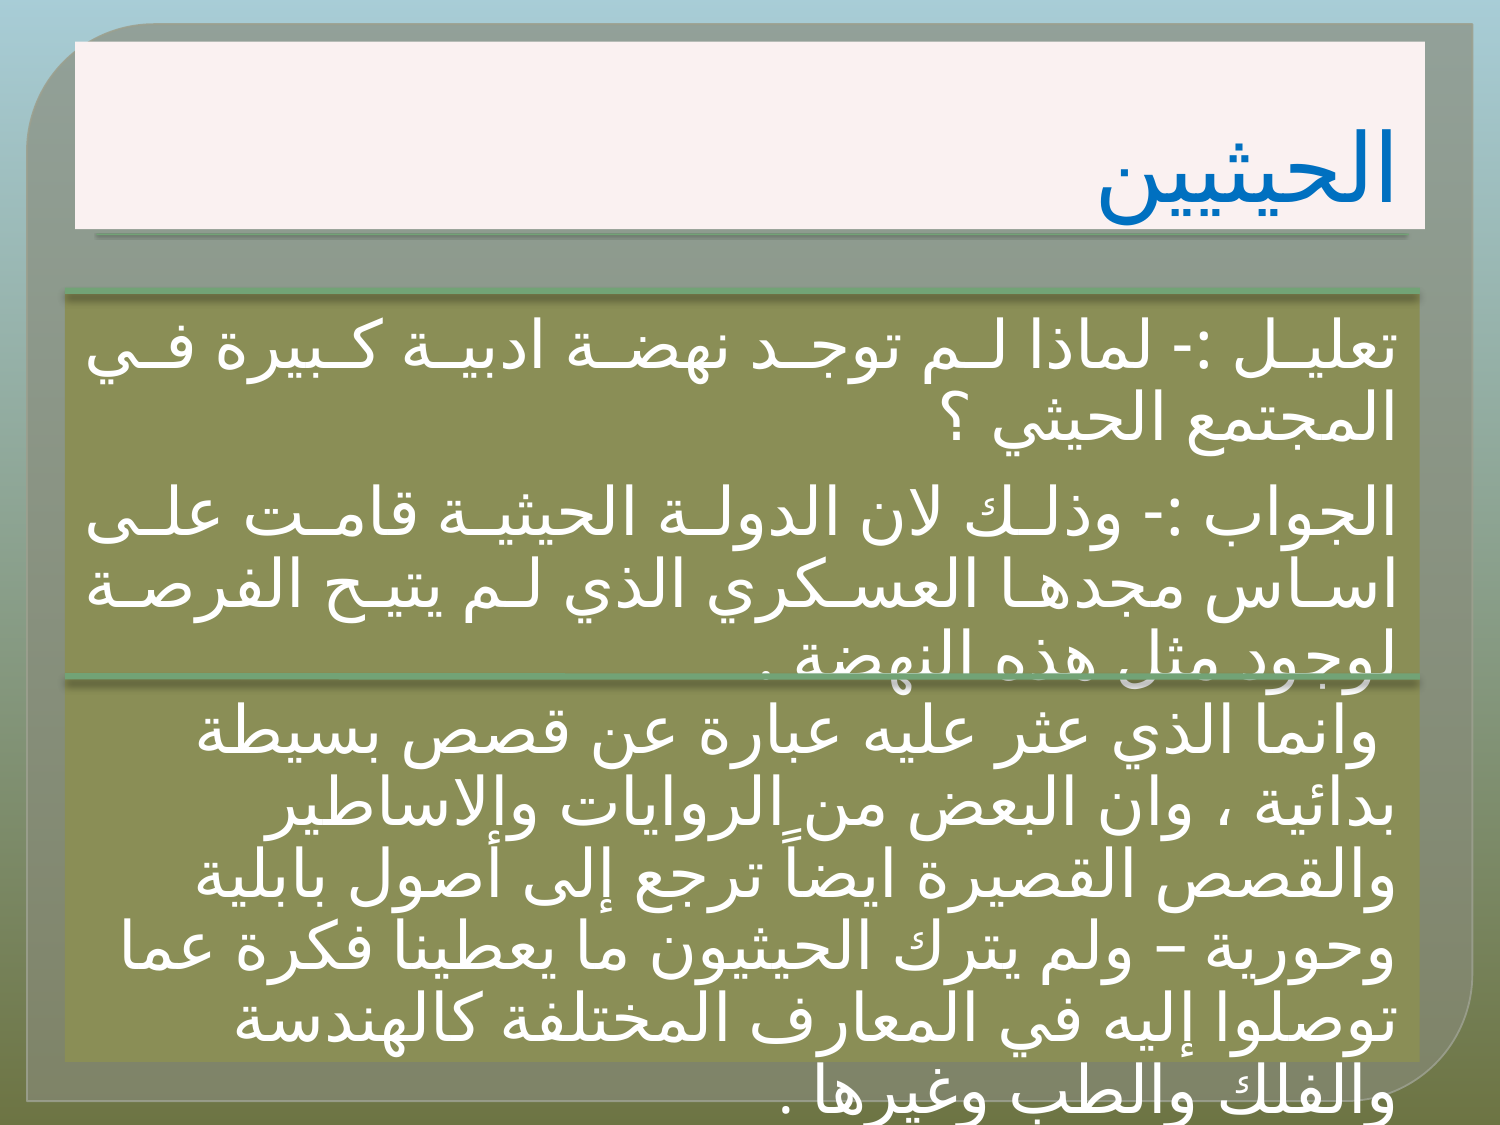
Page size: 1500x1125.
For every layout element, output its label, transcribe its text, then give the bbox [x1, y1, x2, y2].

title الحيثيين [75, 41, 1425, 230]
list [64, 290, 1421, 1063]
